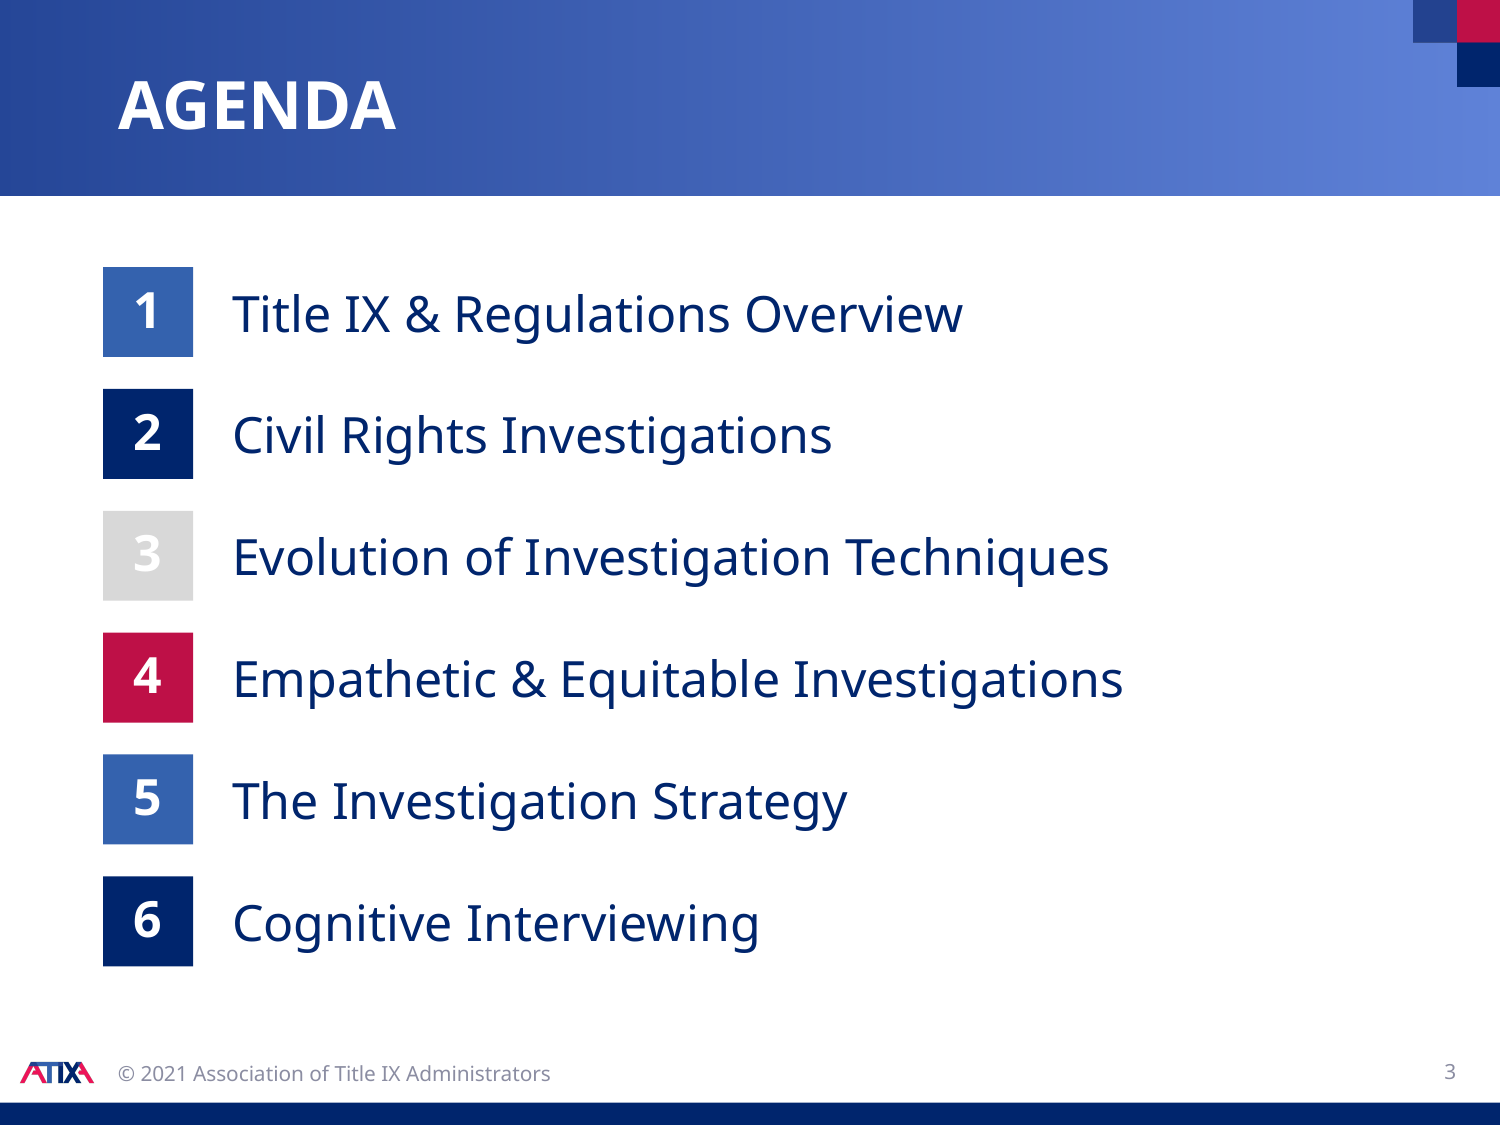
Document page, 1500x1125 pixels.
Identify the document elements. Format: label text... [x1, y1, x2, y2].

list Civil Rights Investigations [232, 388, 1397, 479]
slide_number 3 [1133, 1042, 1472, 1103]
list 4 [103, 632, 194, 723]
list 5 [103, 754, 194, 845]
list 6 [103, 876, 194, 967]
picture [1413, 0, 1500, 87]
list Title IX & Regulations Overview [232, 267, 1397, 357]
list Cognitive Interviewing [232, 876, 1397, 967]
list 1 [103, 267, 194, 357]
list Empathetic & Equitable Investigations [232, 632, 1397, 723]
list The Investigation Strategy [232, 754, 1397, 845]
picture [0, 1040, 116, 1102]
list 2 [103, 388, 194, 479]
list 3 [103, 510, 194, 601]
list Evolution of Investigation Techniques [232, 510, 1397, 601]
title Agenda [103, 46, 1397, 169]
